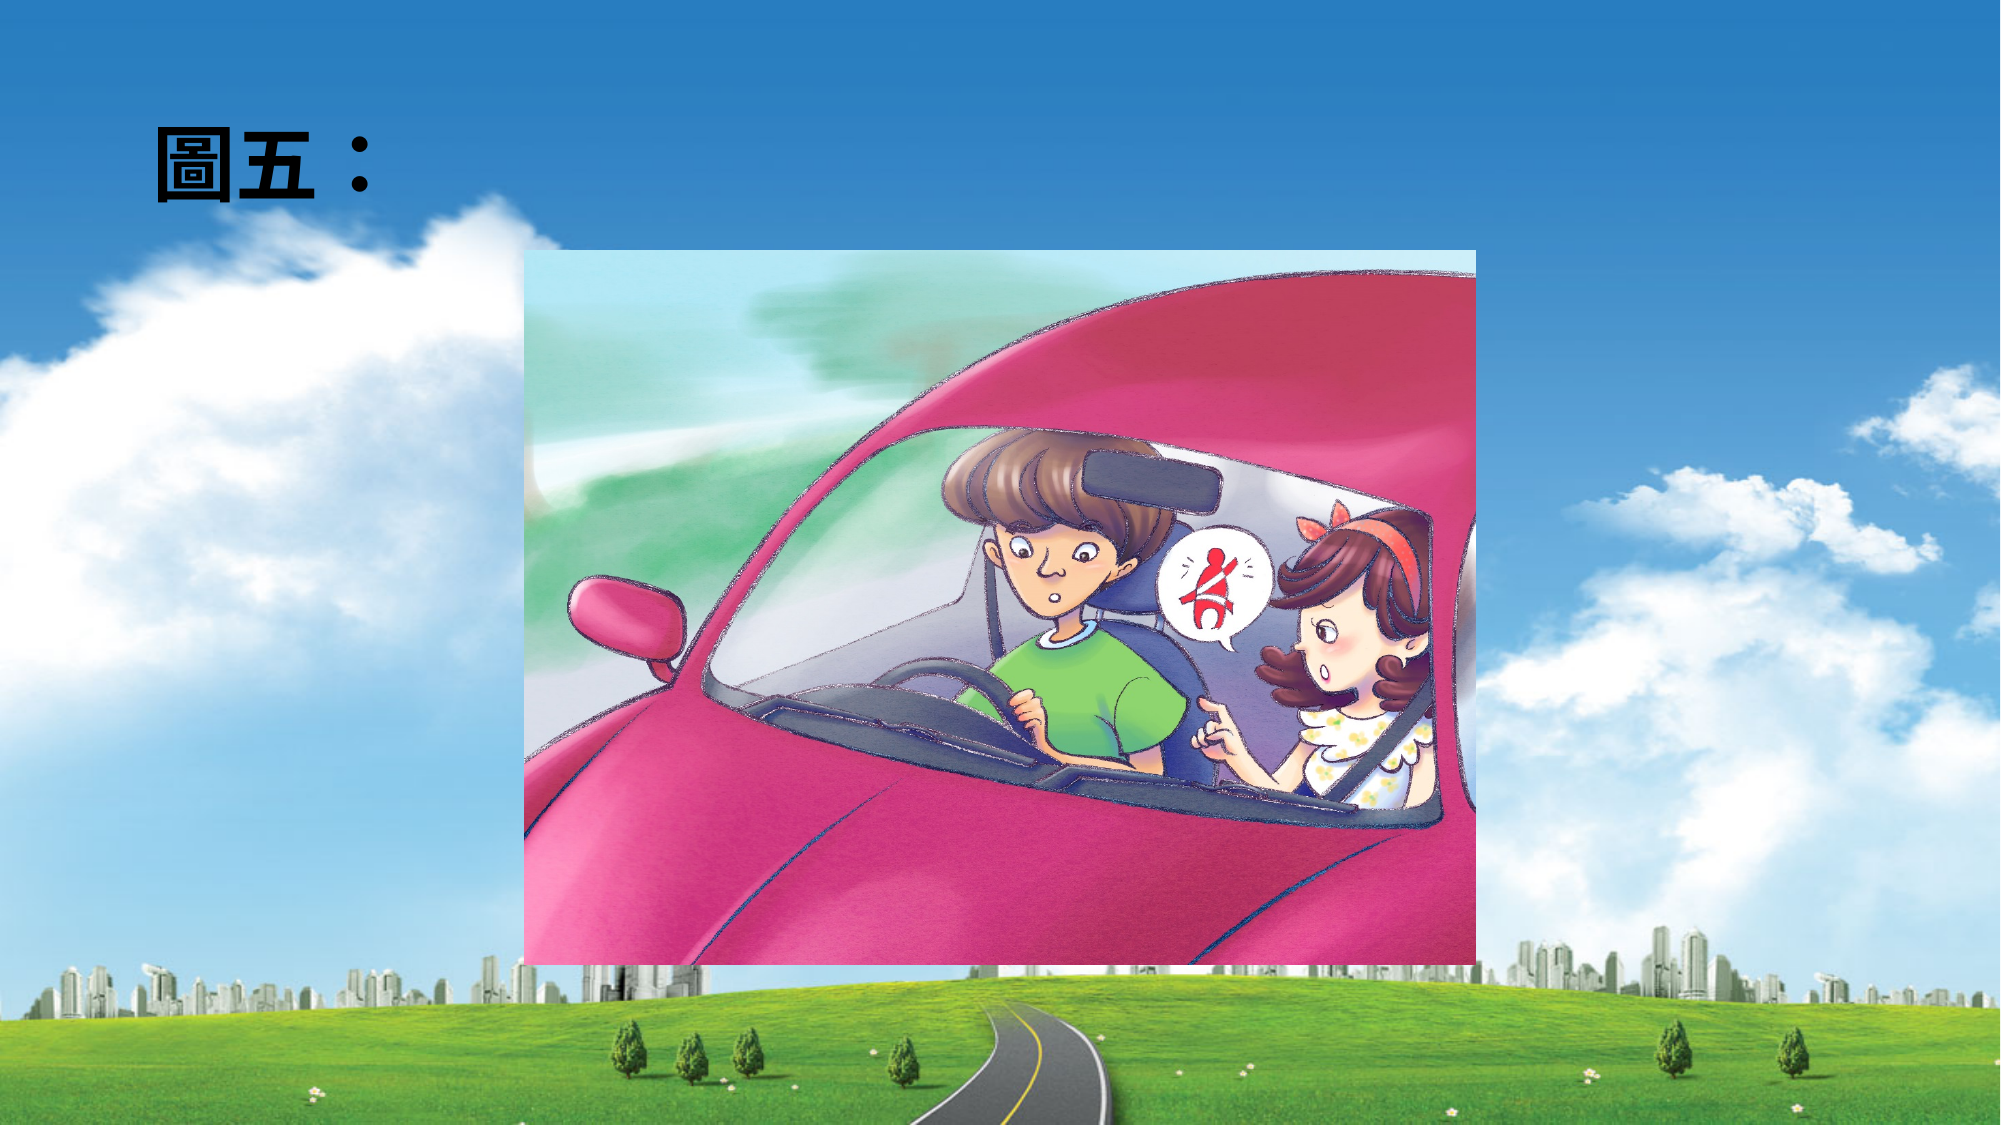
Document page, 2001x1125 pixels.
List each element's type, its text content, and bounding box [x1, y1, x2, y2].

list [524, 250, 1476, 965]
picture [0, 0, 2001, 1125]
title 圖五： [137, 59, 1863, 278]
